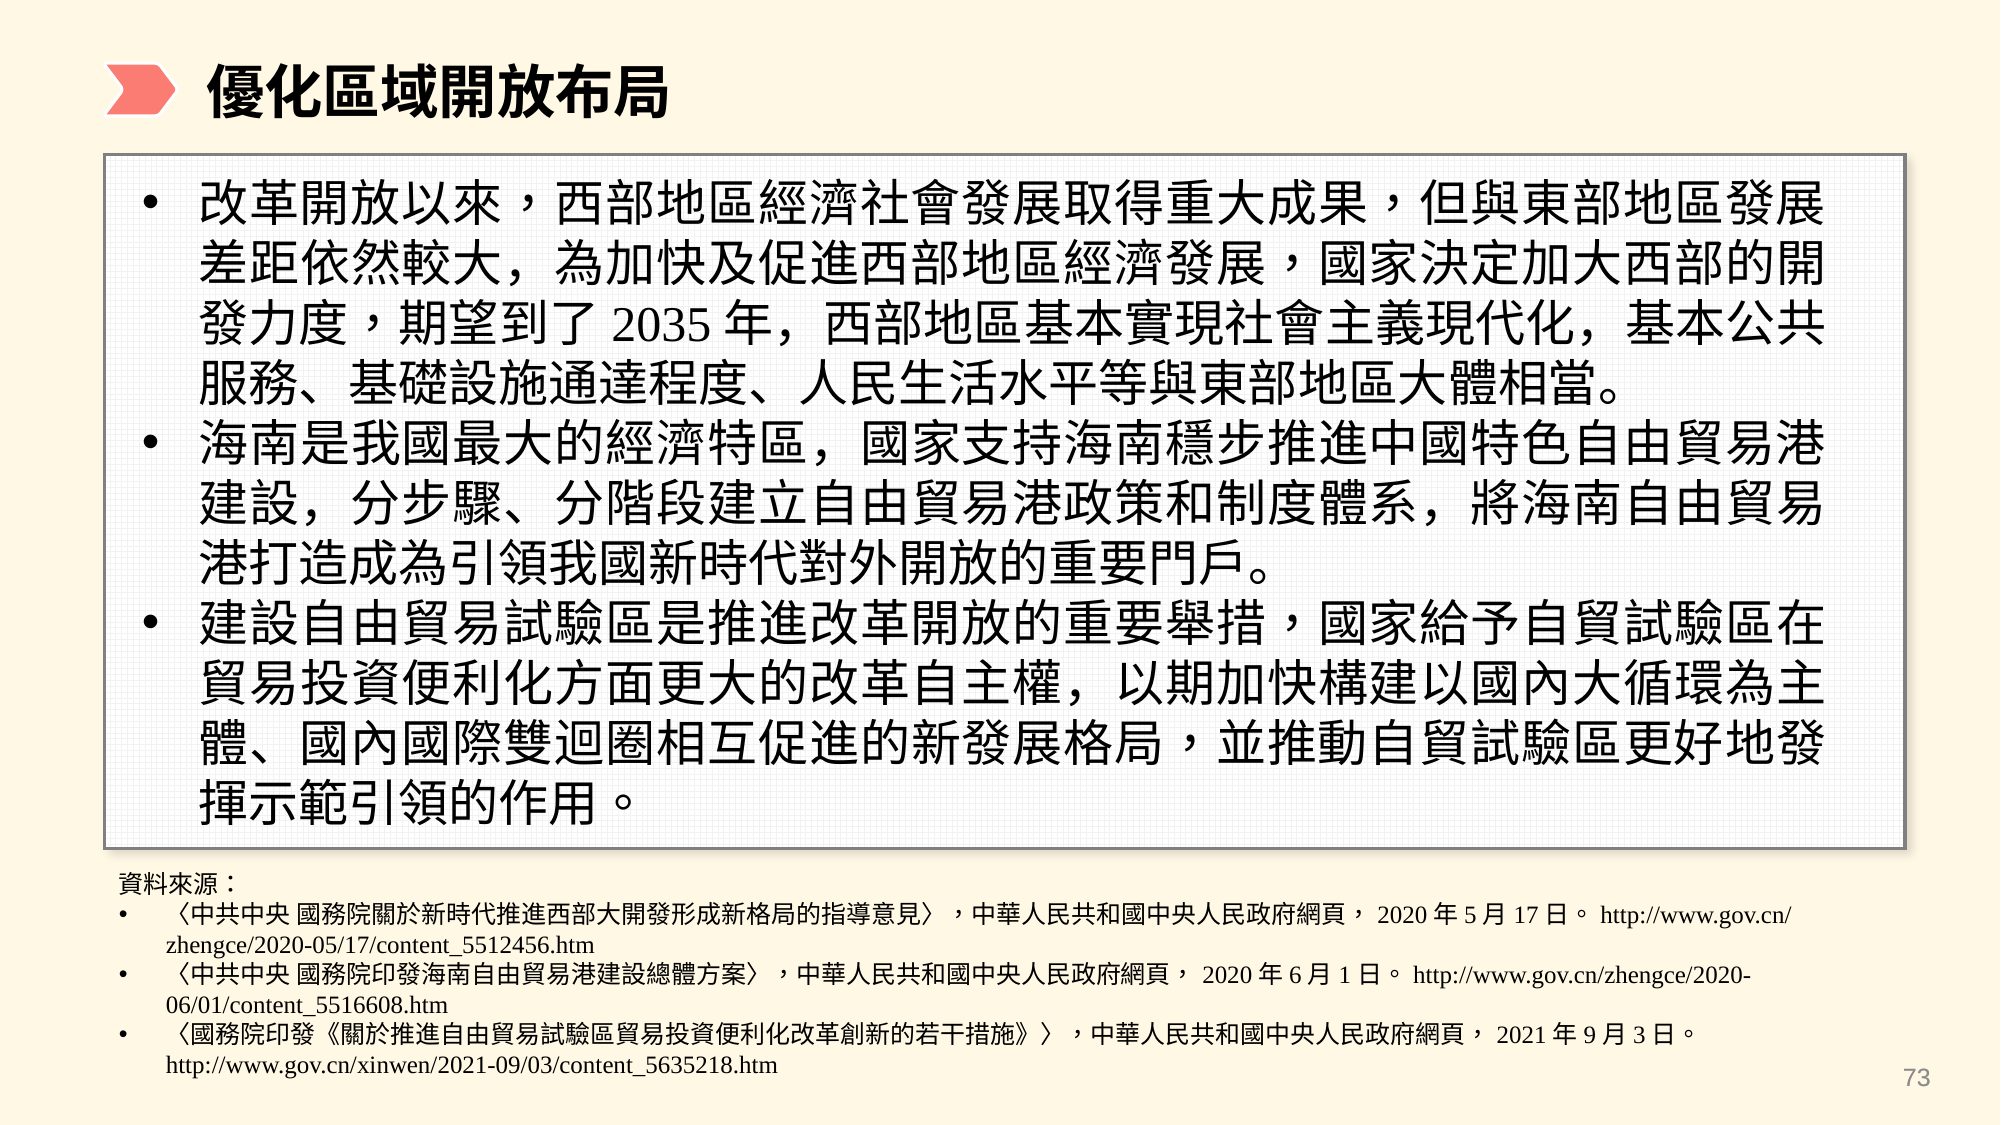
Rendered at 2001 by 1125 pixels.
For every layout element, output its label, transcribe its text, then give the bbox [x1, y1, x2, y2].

text_box 改革開放以來，西部地區經濟社會發展取得重大成果，但與東部地區發展差距依然較大，為加快及促進西部地區經濟發展，國家決定加大西部的開發力度，期望到了2035年，西部地區基本實現社會主義現代化，基本公共服務、基礎設施通達程度、人民生活水平等與東部地區大體相當。 海南是我國最大的經濟特區，國家支持海南穩步推進中國特色自由貿易港建設，分步驟、分階段建立自由貿易港政策和制度體系，將海南自由貿易港打造成為引領我國新時代對外開放的重要門戶。 建設自由貿易試驗區是推進改革開放的重要舉措，國家給予自貿試驗區在貿易投資便利化方面更大的改革自主權，以期加快構建以國內大循環為主體、國內國際雙迴圈相互促進的新發展格局，並推動自貿試驗區更好地發揮示範引領的作用。 [127, 163, 1841, 839]
text_box [104, 63, 178, 117]
text_box [103, 153, 1906, 849]
text_box 資料來源： 〈中共中央 國務院關於新時代推進西部大開發形成新格局的指導意見〉，中華人民共和國中央人民政府網頁，2020年5月17日。http://www.gov.cn/zhengce/2020-05/17/content_5512456.htm 〈中共中央 國務院印發海南自由貿易港建設總體方案〉，中華人民共和國中央人民政府網頁，2020年6月1日。http://www.gov.cn/zhengce/2020-06/01/content_5516608.htm 〈國務院印發《關於推進自由貿易試驗區貿易投資便利化改革創新的若干措施》〉，中華人民共和國中央人民政府網頁，2021年9月3日。 http://www.gov.cn/xinwen/2021-09/03/content_5635218.htm [104, 861, 1818, 1086]
text_box 優化區域開放布局 [191, 47, 760, 133]
